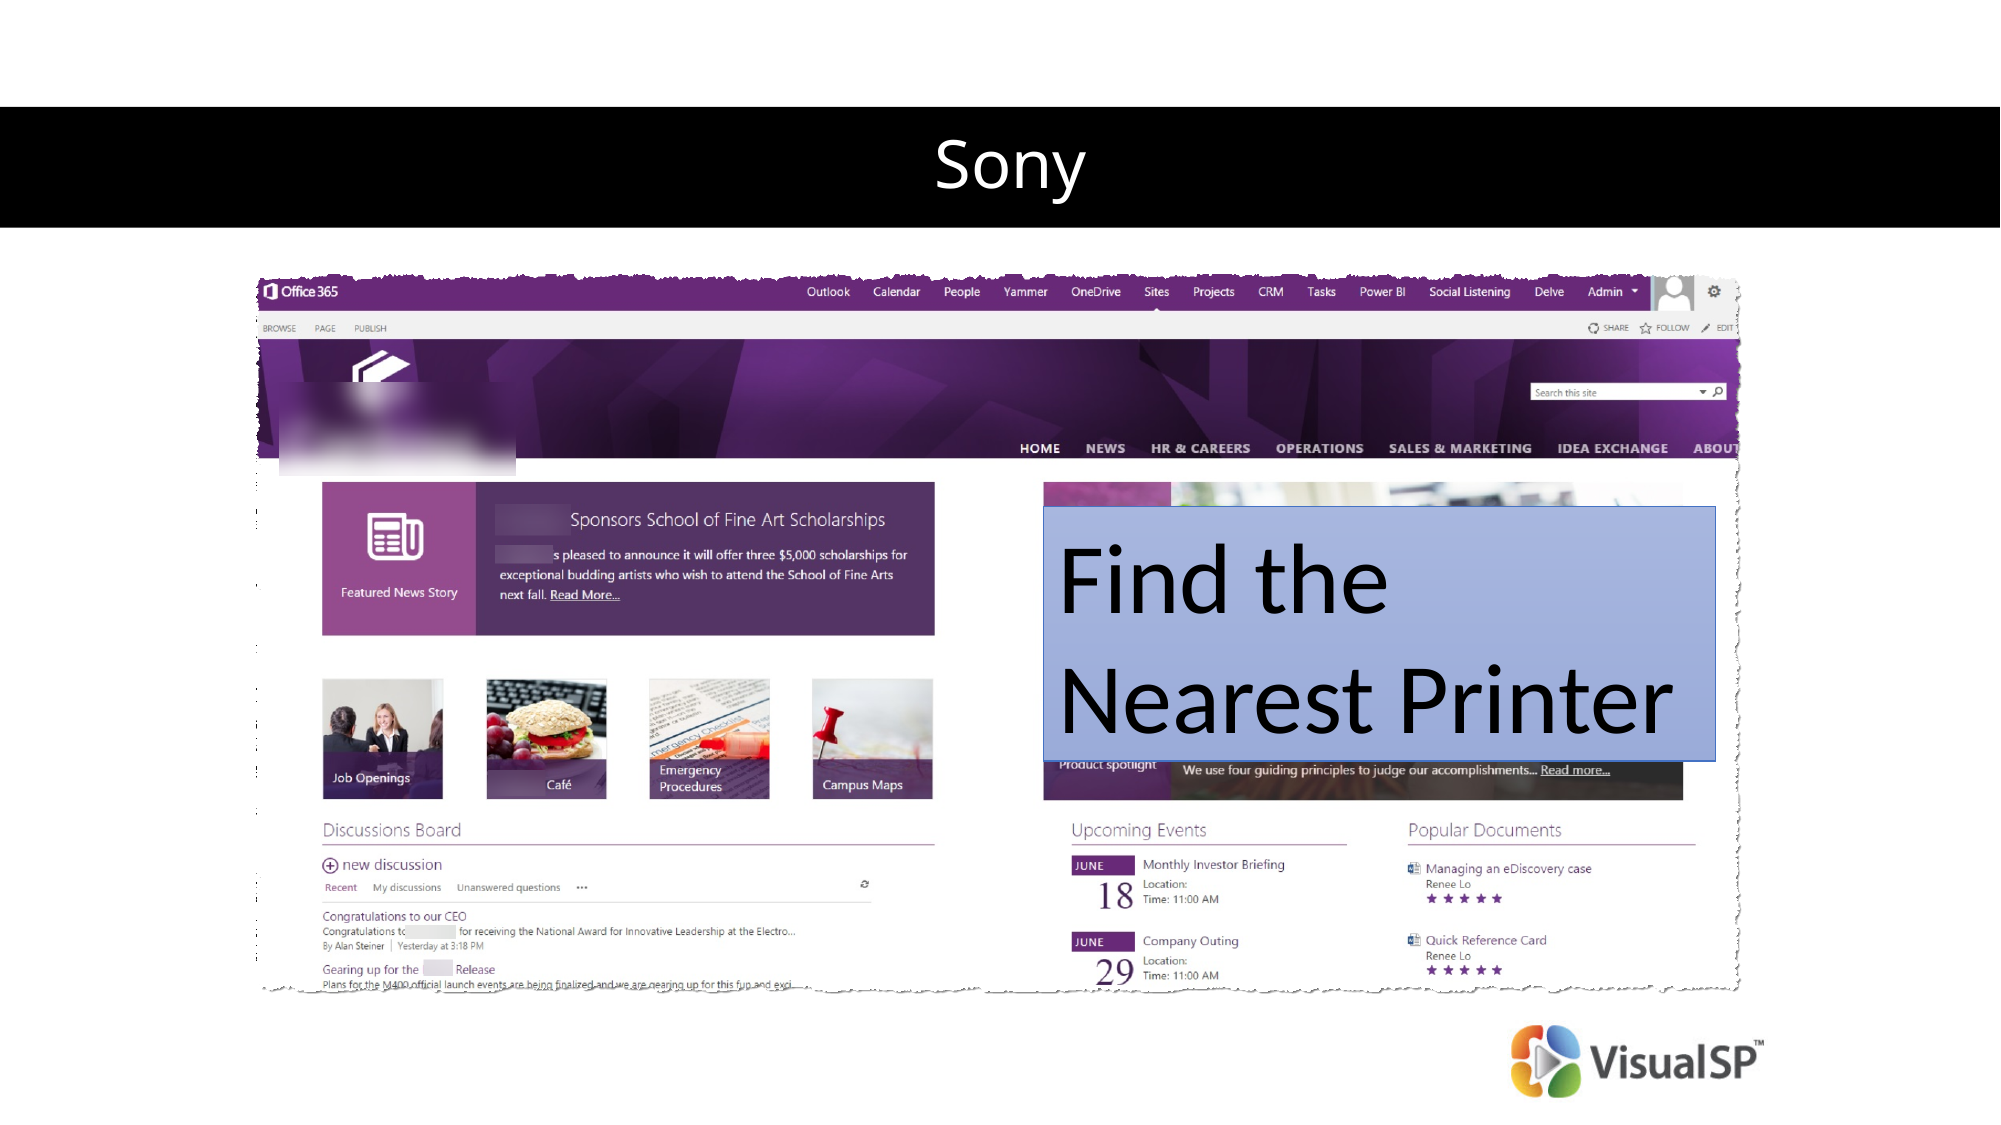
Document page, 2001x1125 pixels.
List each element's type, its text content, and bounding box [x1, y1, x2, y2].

picture [256, 274, 1744, 996]
title Sony [91, 105, 1931, 228]
text_box [0, 106, 2000, 229]
picture [1507, 1020, 1768, 1103]
